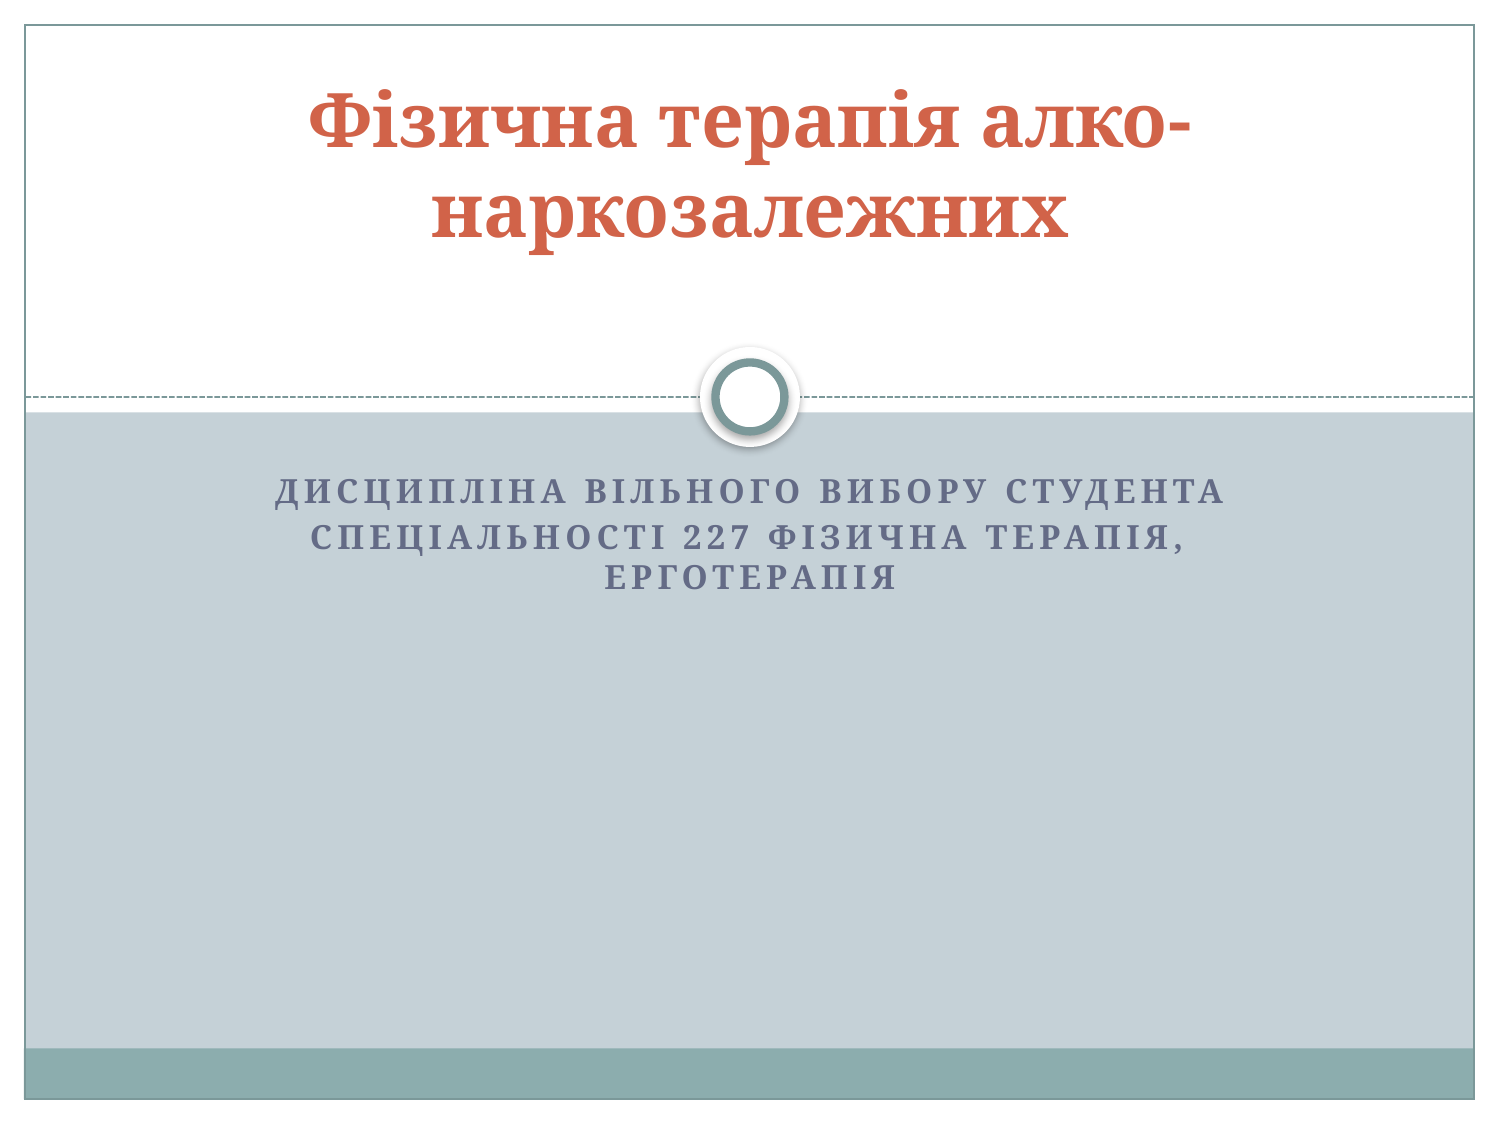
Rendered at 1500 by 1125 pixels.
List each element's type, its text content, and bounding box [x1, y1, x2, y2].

title Фізична терапія алко-наркозалежних [112, 62, 1388, 350]
subtitle Дисципліна вільного вибору студента Спеціальності 227 Фізична терапія, ерготерапія [225, 462, 1275, 750]
